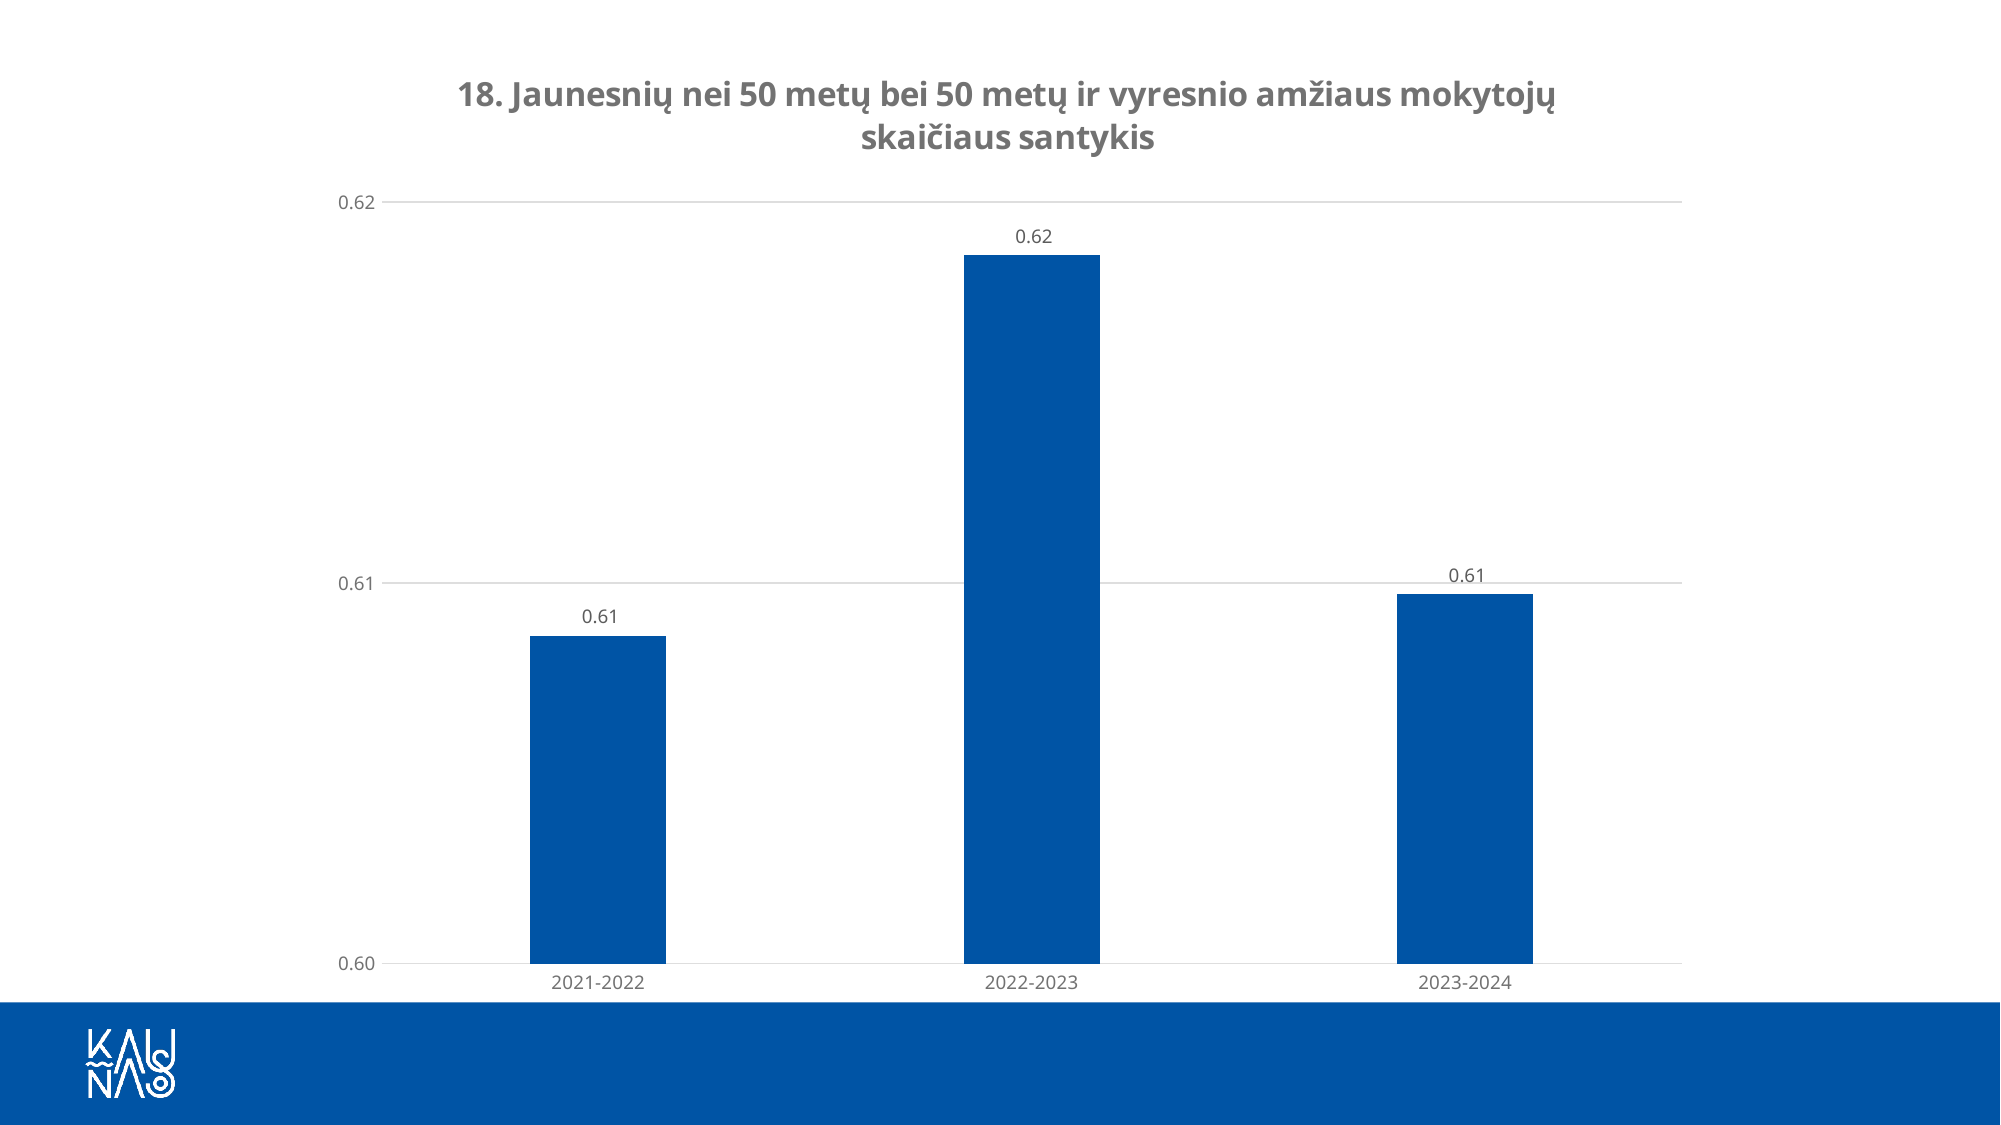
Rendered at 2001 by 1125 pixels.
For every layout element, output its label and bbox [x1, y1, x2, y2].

chart [305, 34, 1710, 1016]
picture [85, 1029, 175, 1098]
